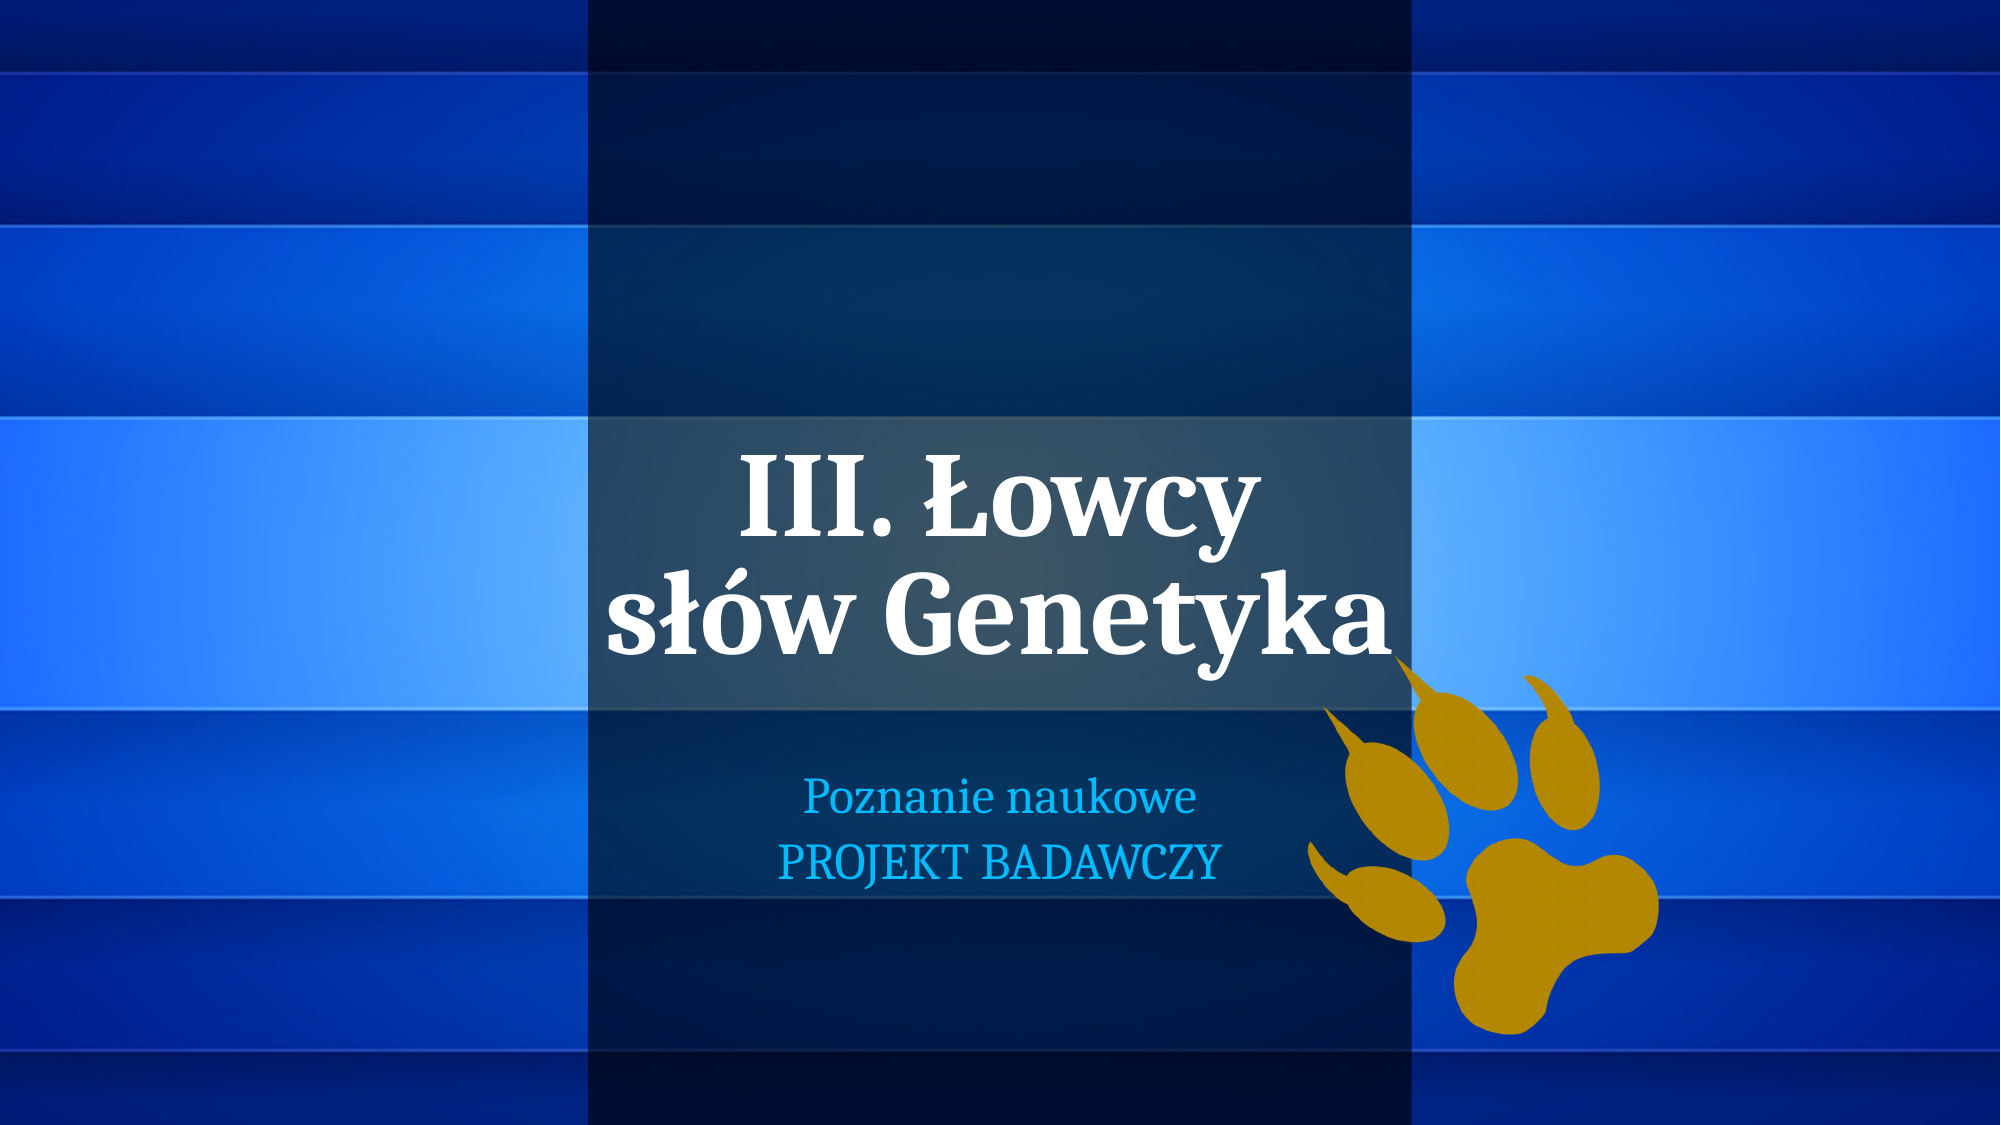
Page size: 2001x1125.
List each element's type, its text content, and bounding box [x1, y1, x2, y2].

subtitle Poznanie naukowe PROJEKT BADAWCZY [587, 763, 1322, 899]
picture [0, 0, 2000, 1125]
title III. Łowcy słów Genetyka [588, 418, 1412, 687]
